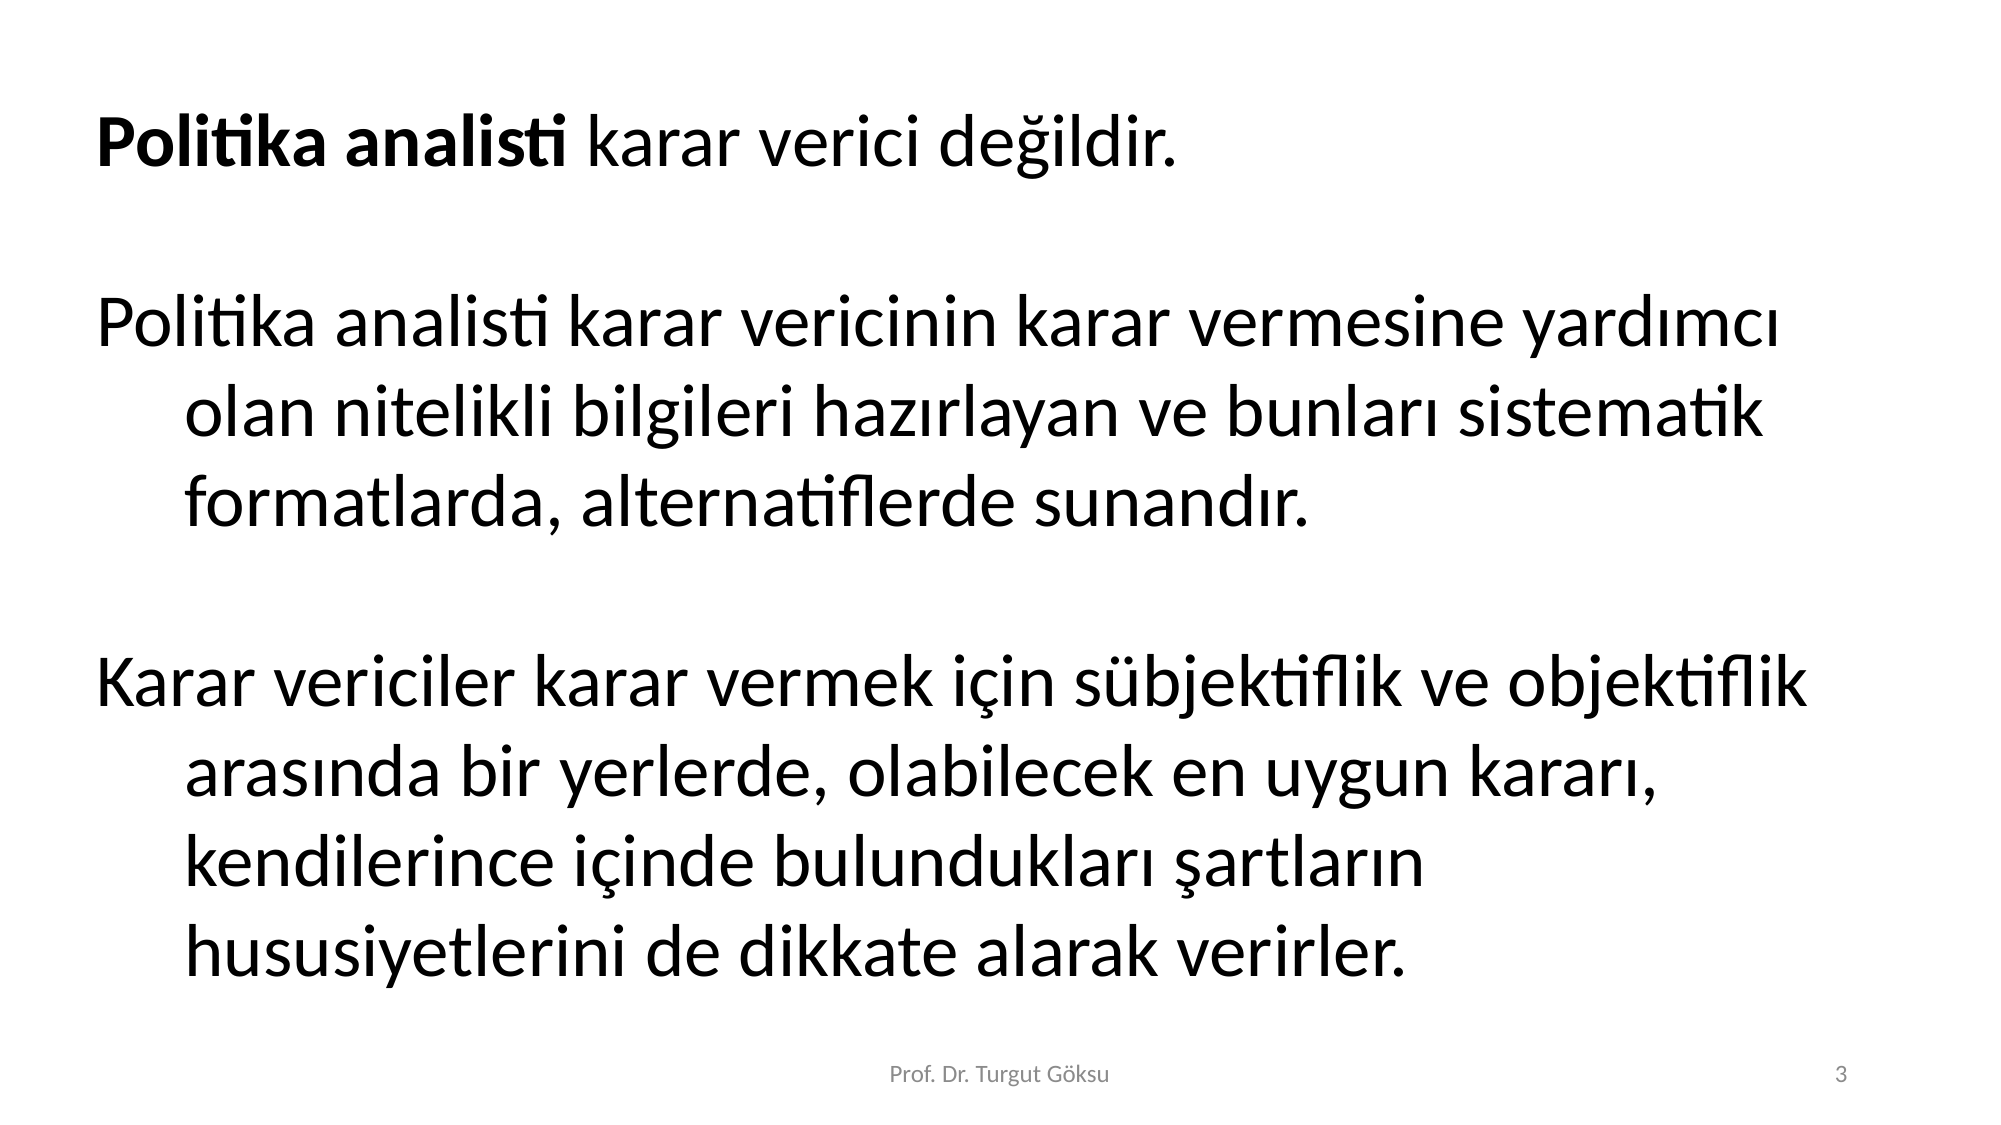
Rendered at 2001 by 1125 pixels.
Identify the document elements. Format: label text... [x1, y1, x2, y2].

text_box Politika analisti karar verici değildir. Politika analisti karar vericinin karar vermesine yardımcı olan nitelikli bilgileri hazırlayan ve bunları sistematik formatlarda, alternatiflerde sunandır. Karar vericiler karar vermek için sübjektiflik ve objektiflik arasında bir yerlerde, olabilecek en uygun kararı, kendilerince içinde bulundukları şartların hususiyetlerini de dikkate alarak verirler. [81, 83, 1902, 999]
slide_number 3 [1412, 1042, 1863, 1103]
footer Prof. Dr. Turgut Göksu [662, 1042, 1338, 1103]
